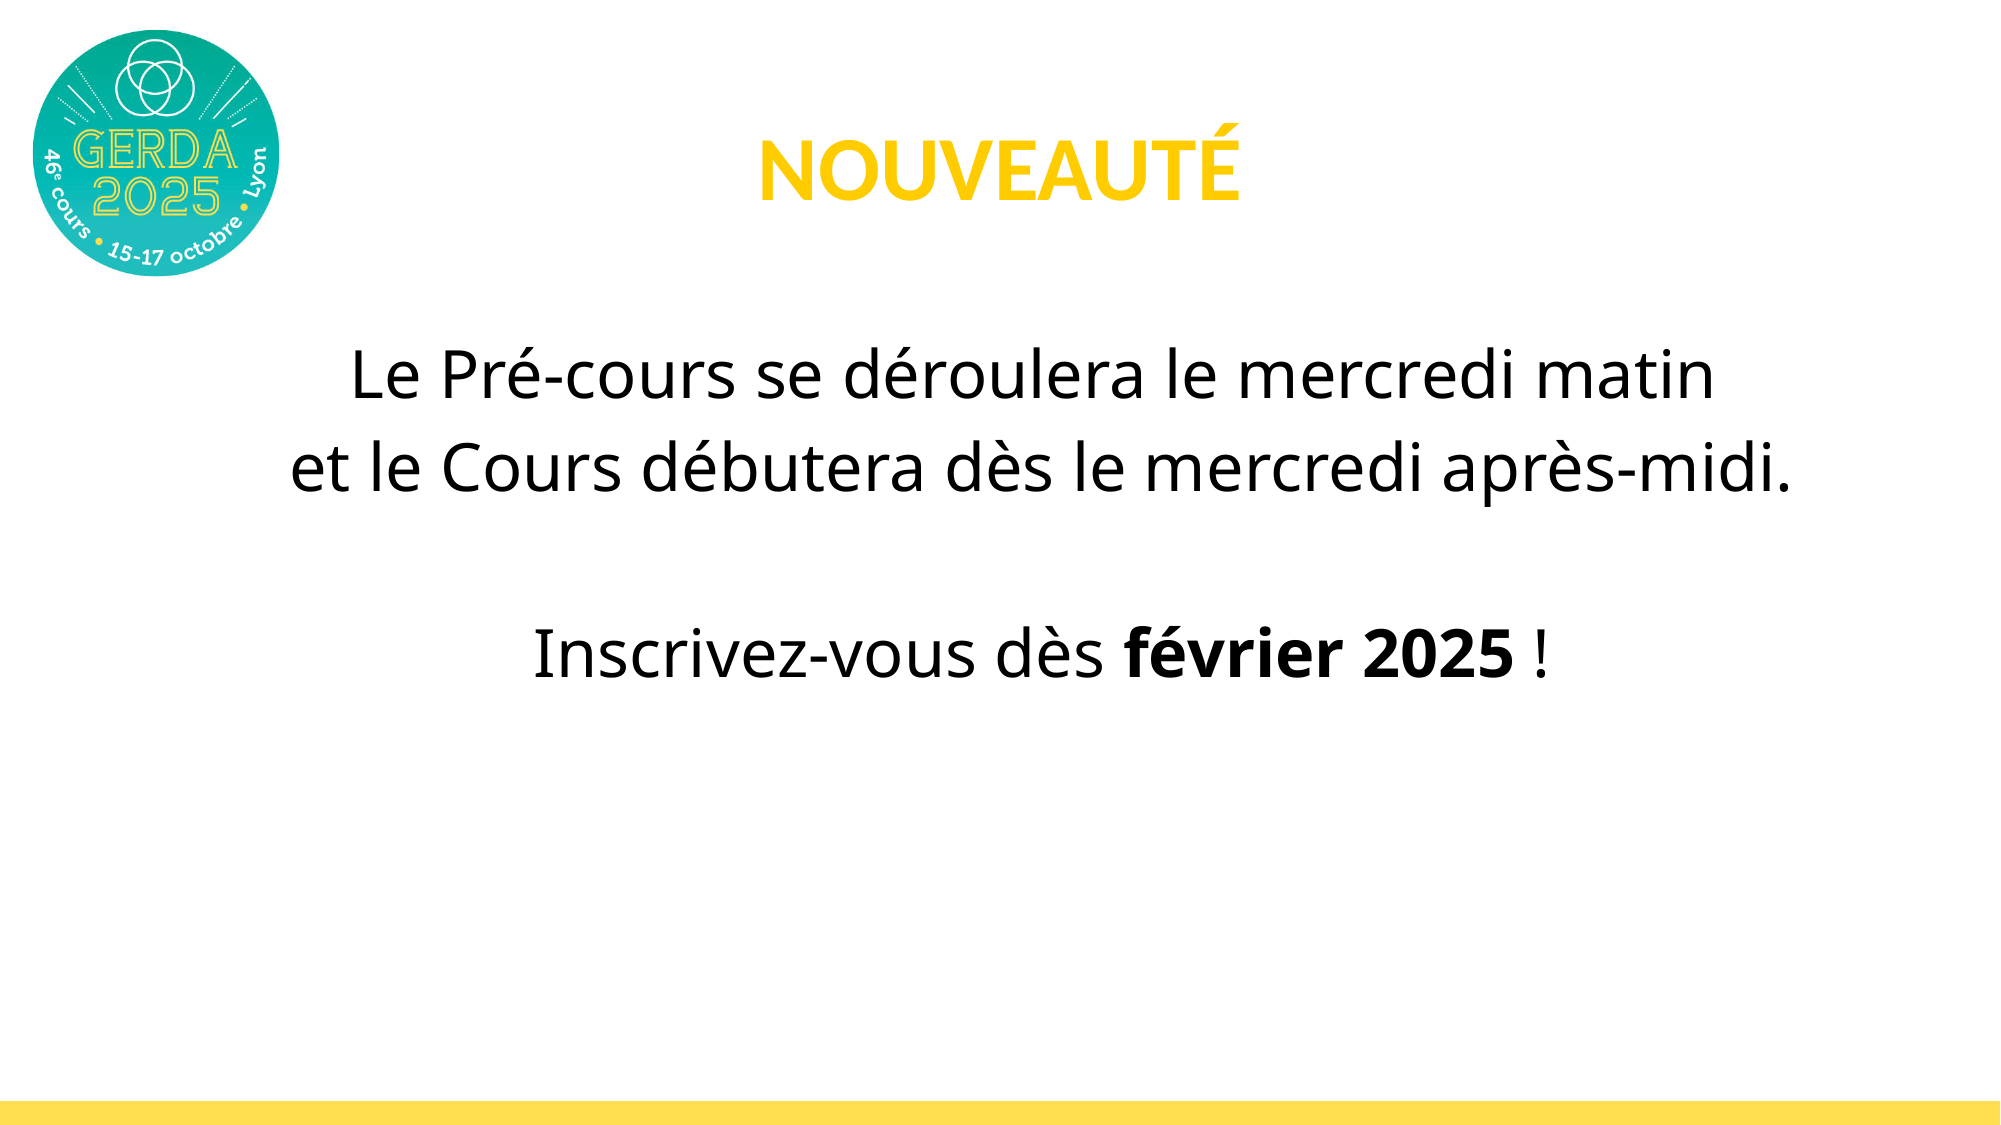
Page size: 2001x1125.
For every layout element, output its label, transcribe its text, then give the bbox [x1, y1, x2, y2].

picture [0, 0, 2001, 1125]
text_box Le Pré-cours se déroulera le mercredi matin et le Cours débutera dès le mercredi après-midi. Inscrivez-vous dès février 2025 ! [137, 333, 1948, 1024]
text_box NOUVEAUTÉ [210, 101, 1790, 227]
